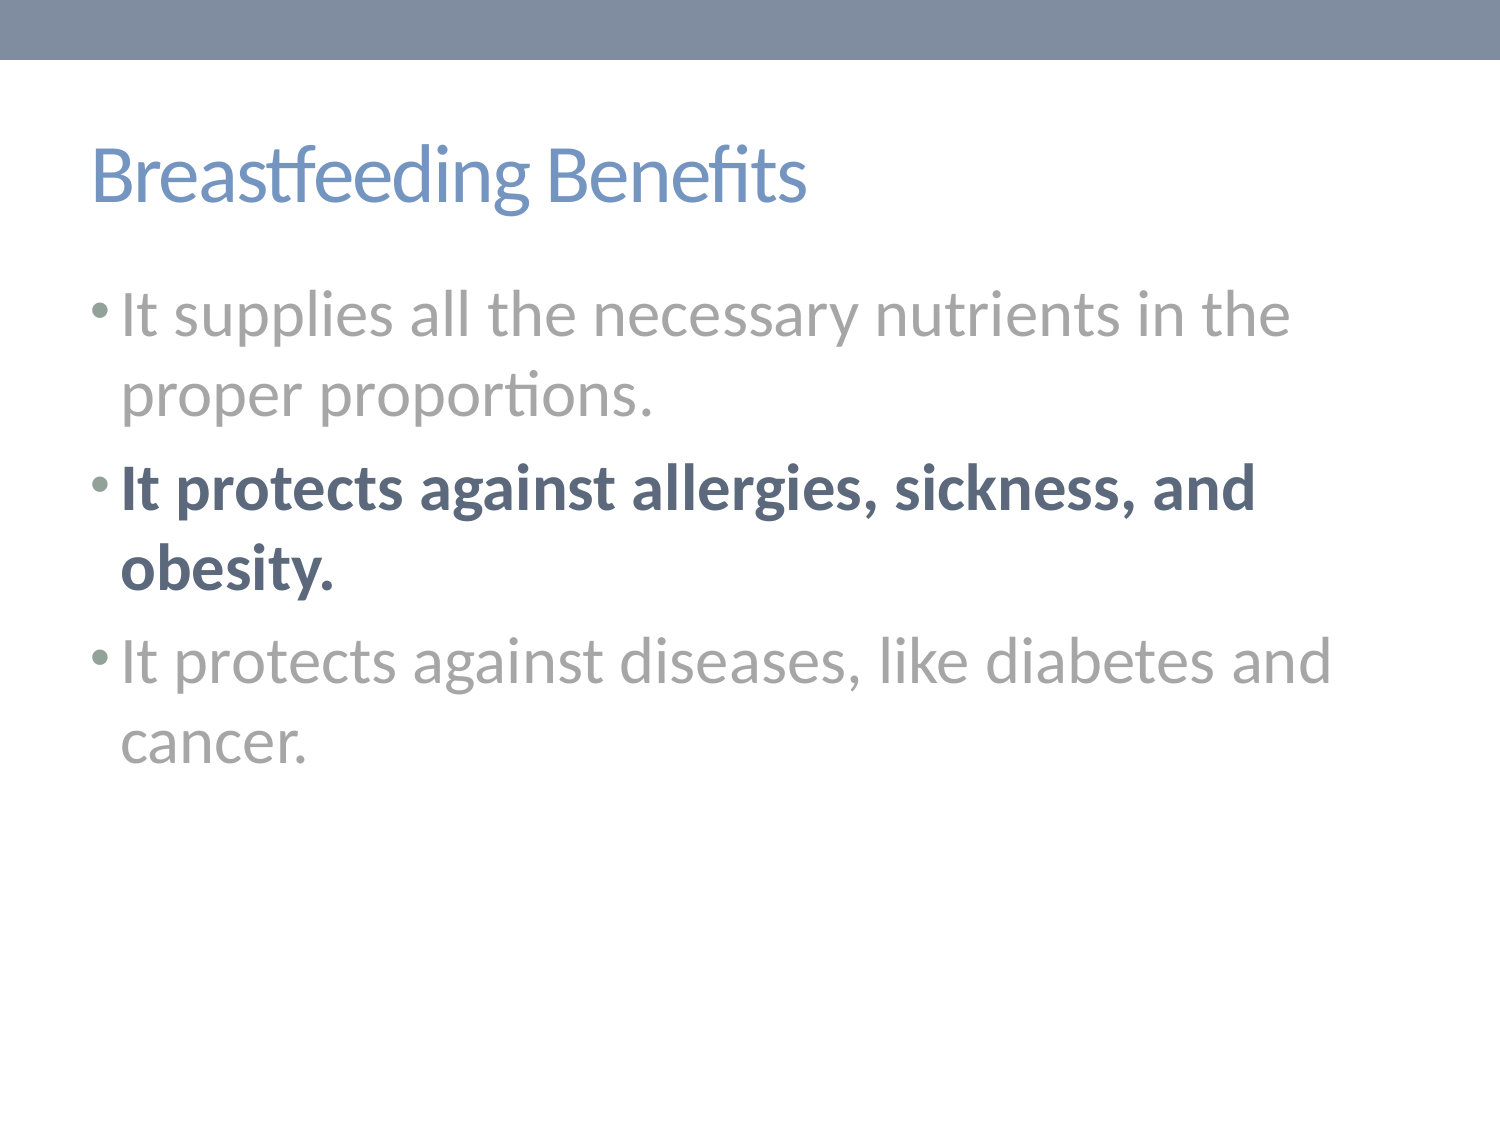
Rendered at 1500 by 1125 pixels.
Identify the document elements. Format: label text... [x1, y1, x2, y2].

title Breastfeeding Benefits [75, 87, 1425, 250]
list It supplies all the necessary nutrients in the proper proportions. It protects against allergies, sickness, and obesity. It protects against diseases, like diabetes and cancer. [75, 262, 1425, 1063]
